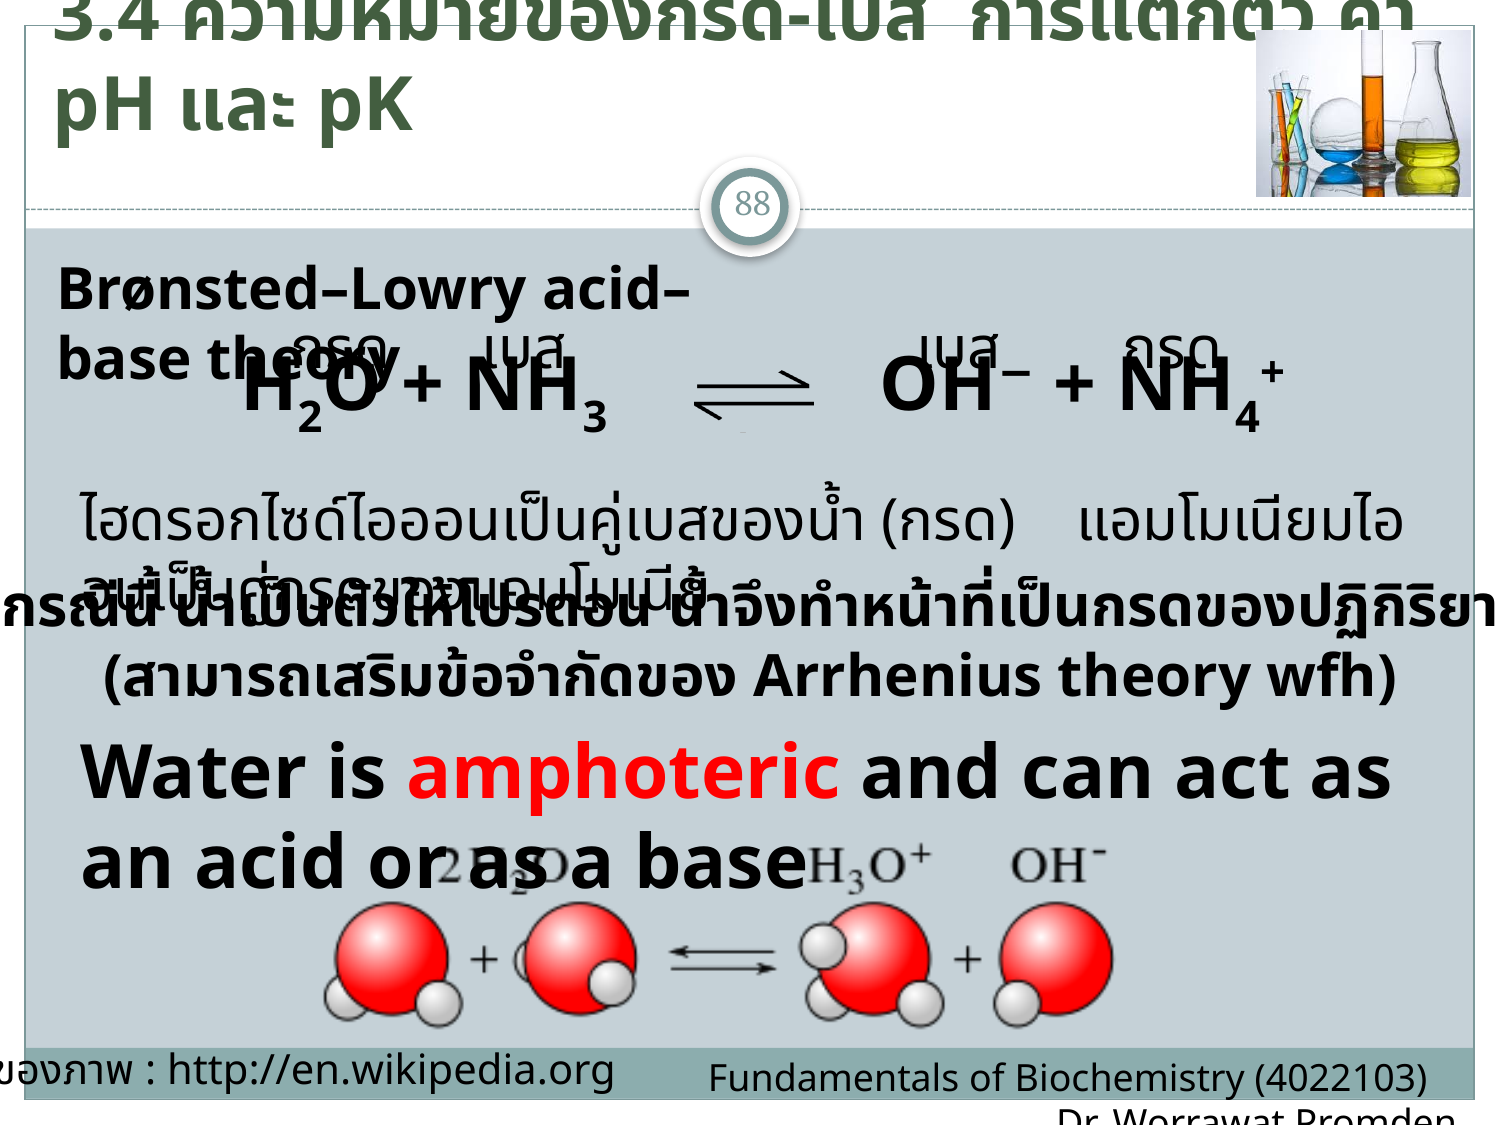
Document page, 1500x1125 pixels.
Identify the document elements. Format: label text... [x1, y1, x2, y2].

picture [694, 370, 814, 433]
text_box ที่มาของภาพ : http://en.wikipedia.org [0, 1035, 631, 1100]
text_box Brønsted–Lowry acid–base theory [41, 243, 792, 399]
picture [315, 833, 1122, 1037]
footer Fundamentals of Biochemistry (4022103) Dr. Worrawat Promden [680, 1046, 1473, 1107]
text_box กรณีนี้ น้ำเป็นตัวให้โปรตอน น้ำจึงทำหน้าที่เป็นกรดของปฏิกิริยา (สามารถเสริมข้อจำกัดของ Arrhenius theory wfh) [0, 561, 1500, 716]
title 3.4 ความหมายของกรด-เบส การแตกตัว ค่า pH และ pK [38, 28, 1255, 153]
text_box กรด เบส เบส กรด [169, 302, 1239, 388]
slide_number 88 [715, 168, 791, 241]
text_box Water is amphoteric and can act as an acid or as a base [65, 715, 1471, 911]
text_box H2O + NH3 OH− + NH4+ [225, 327, 1320, 449]
text_box ไฮดรอกไซด์ไอออนเป็นคู่เบสของน้ำ (กรด) แอมโมเนียมไออนเป็นคู่กรดของแอมโมเนีย [65, 475, 1447, 561]
picture [1255, 30, 1472, 197]
